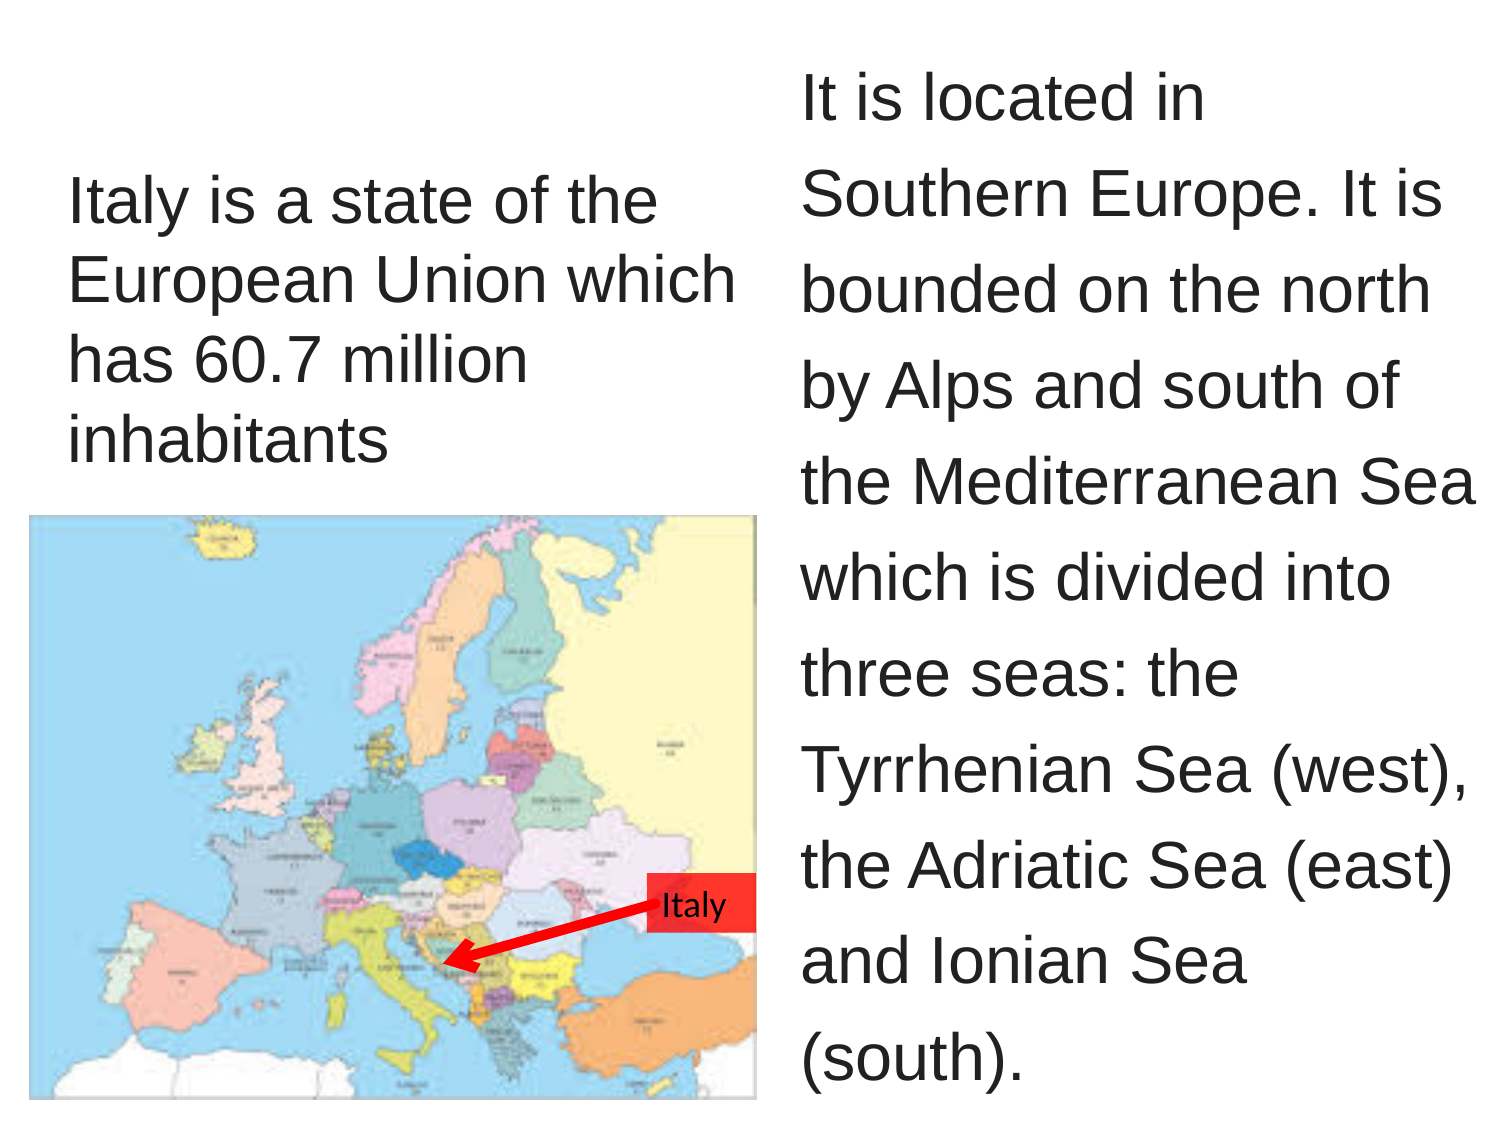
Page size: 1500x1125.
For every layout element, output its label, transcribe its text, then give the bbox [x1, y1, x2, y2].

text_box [442, 903, 656, 964]
text_box Italy is a state of the European Union which has 60.7 million inhabitants [53, 148, 757, 484]
picture [29, 514, 757, 1100]
text_box It is located in Southern Europe. It is bounded on the north by Alps and south of the Mediterranean Sea which is divided into three seas: the Tyrrhenian Sea (west), the Adriatic Sea (east) and Ionian Sea (south). [785, 30, 1500, 1101]
